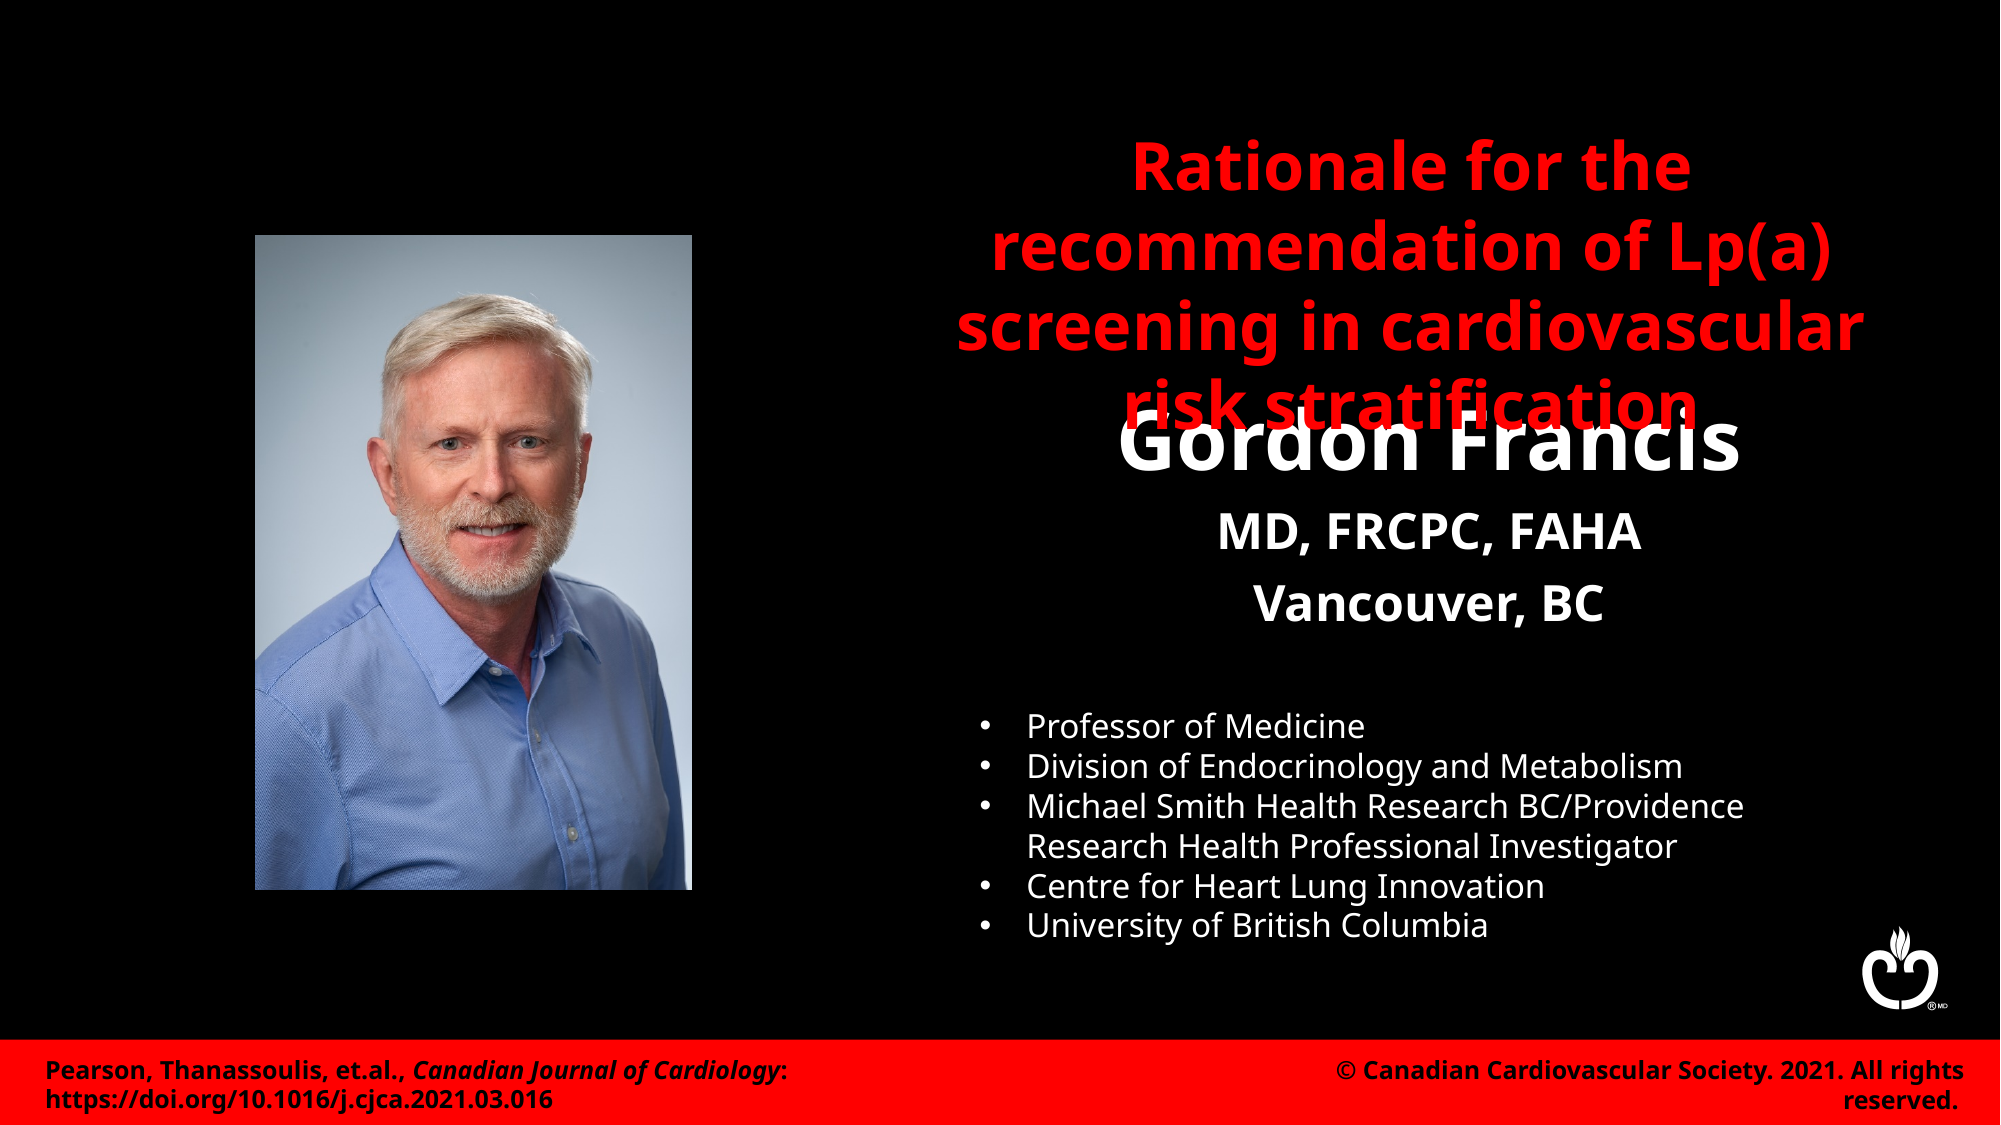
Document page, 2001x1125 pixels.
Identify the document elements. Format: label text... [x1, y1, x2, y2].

text_box Rationale for the recommendation of Lp(a) screening in cardiovascular risk stratification [917, 116, 1907, 541]
text_box Professor of Medicine Division of Endocrinology and Metabolism Michael Smith Health Research BC/Providence Research Health Professional Investigator Centre for Heart Lung Innovation University of British Columbia [964, 697, 1895, 1009]
picture [1862, 926, 1996, 1011]
text_box Gordon Francis MD, FRCPC, FAHA Vancouver, BC [888, 379, 1971, 742]
picture [255, 235, 692, 890]
